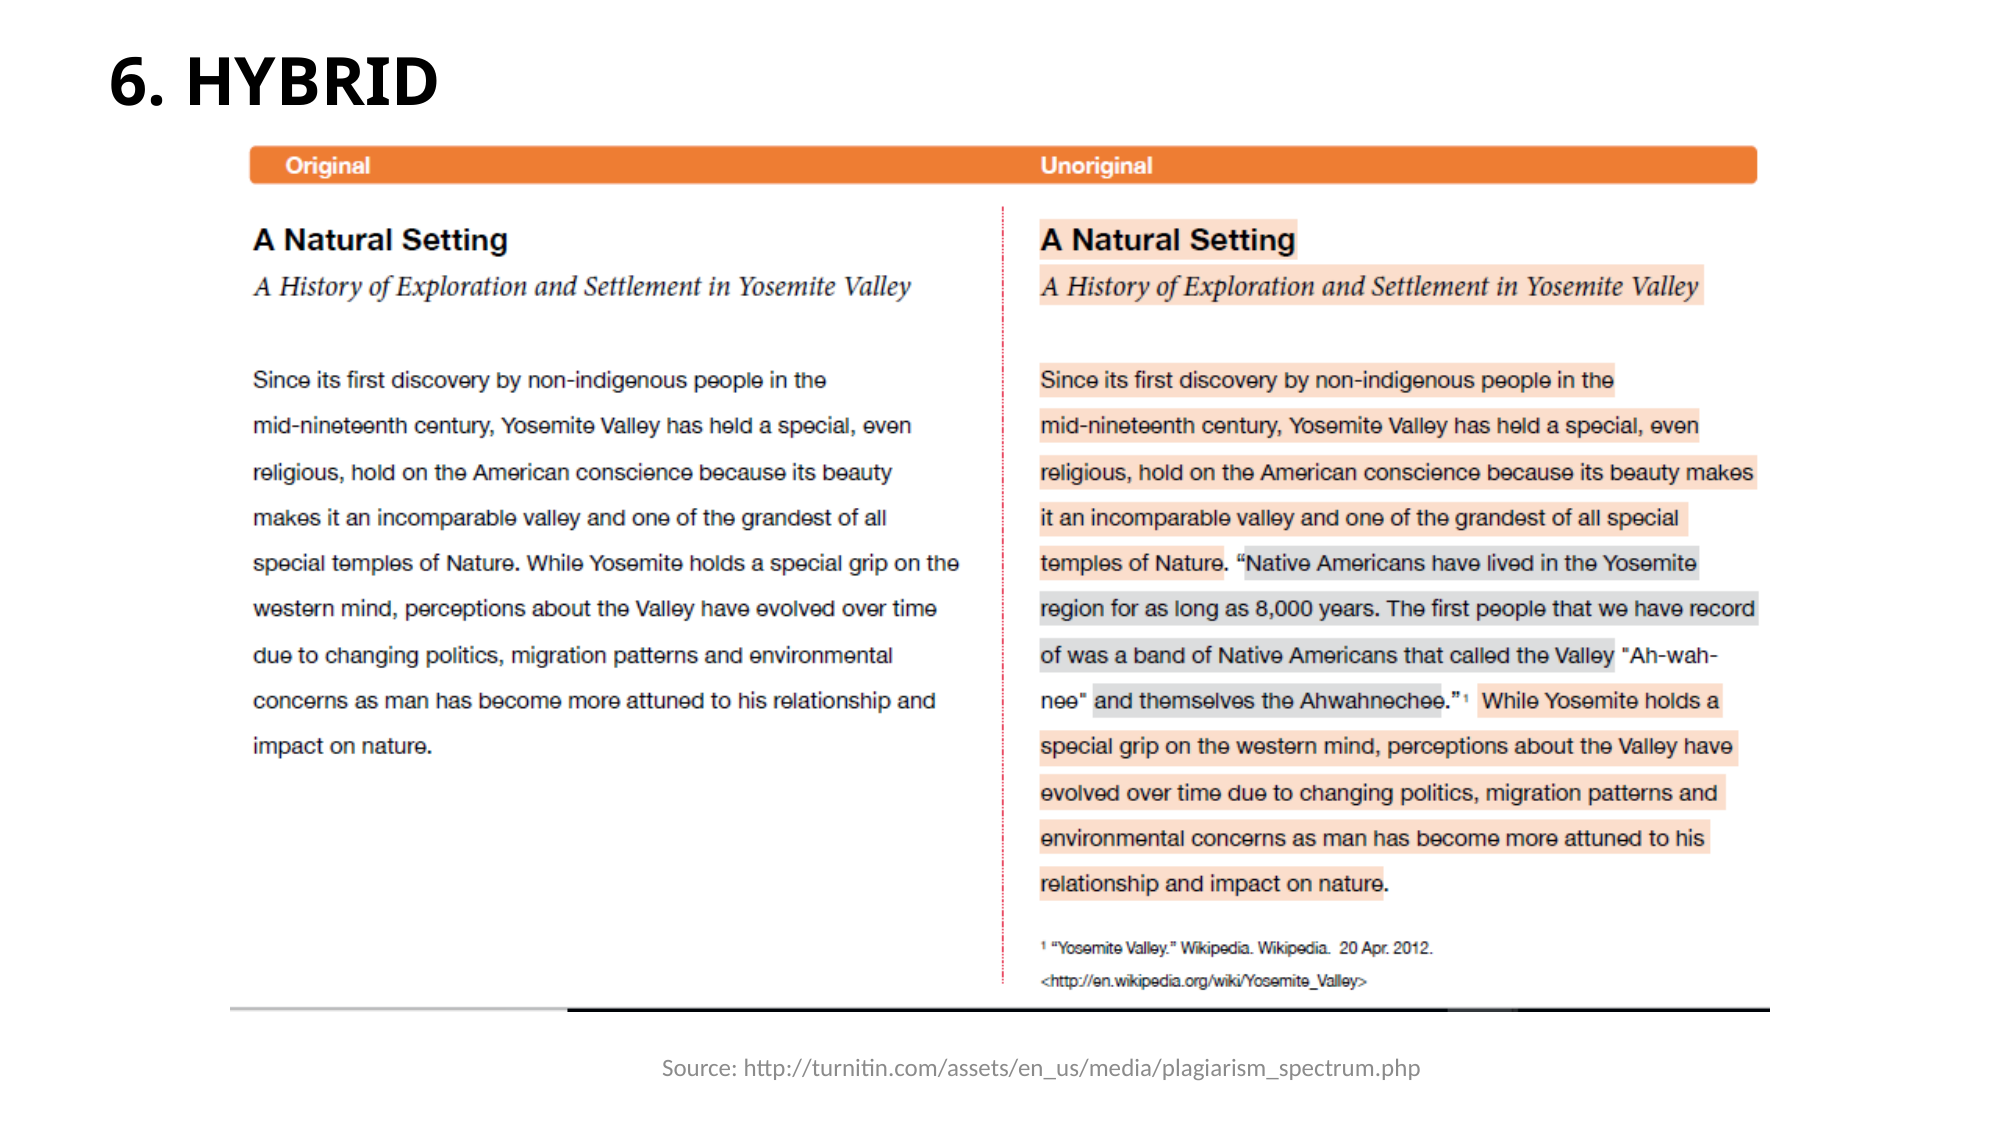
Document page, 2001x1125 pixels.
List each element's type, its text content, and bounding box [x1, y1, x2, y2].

picture [230, 113, 1770, 1012]
text_box 6. HYBRID [94, 40, 1906, 157]
footer Source: http://turnitin.com/assets/en_us/media/plagiarism_spectrum.php [603, 1036, 1481, 1097]
